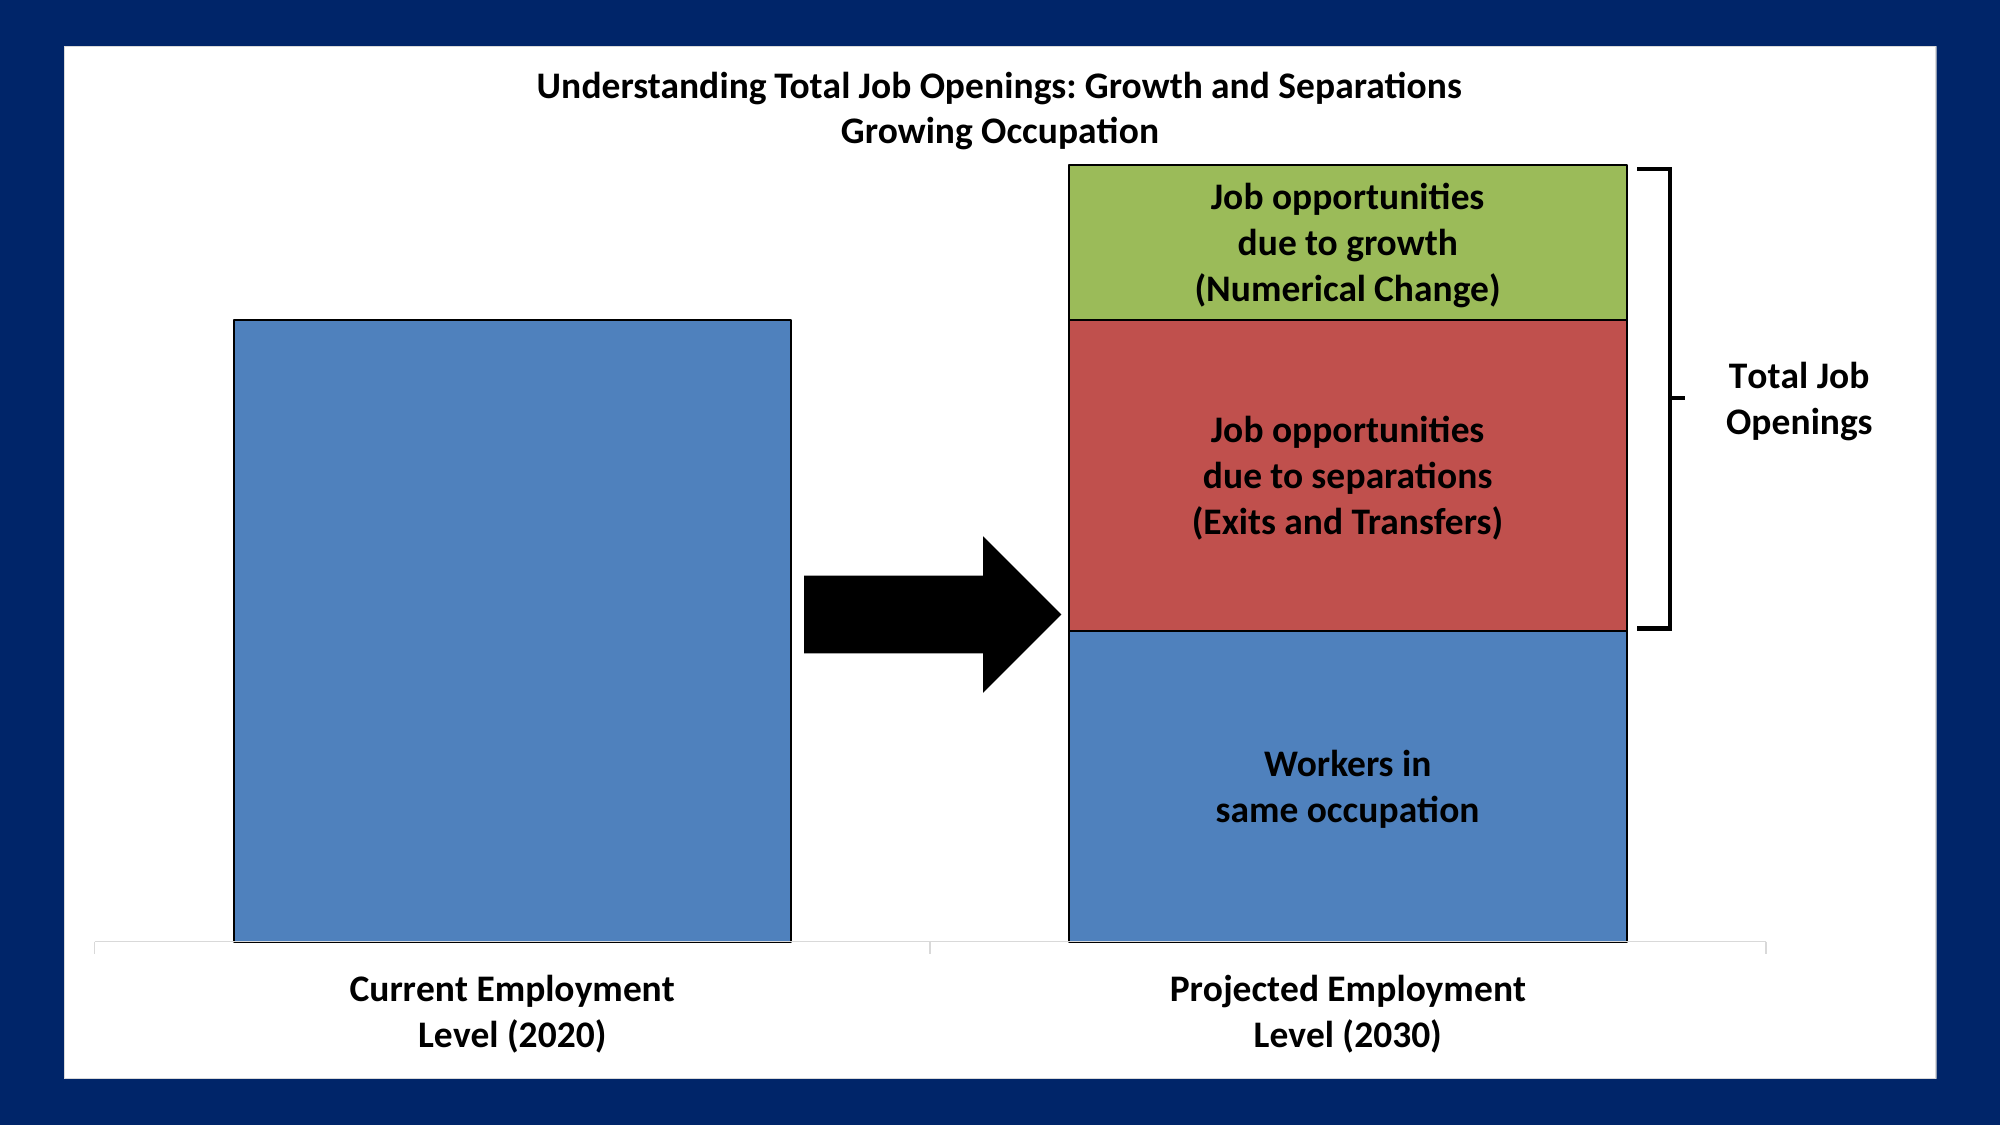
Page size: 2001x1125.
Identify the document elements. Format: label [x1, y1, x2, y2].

picture [63, 45, 1937, 1080]
